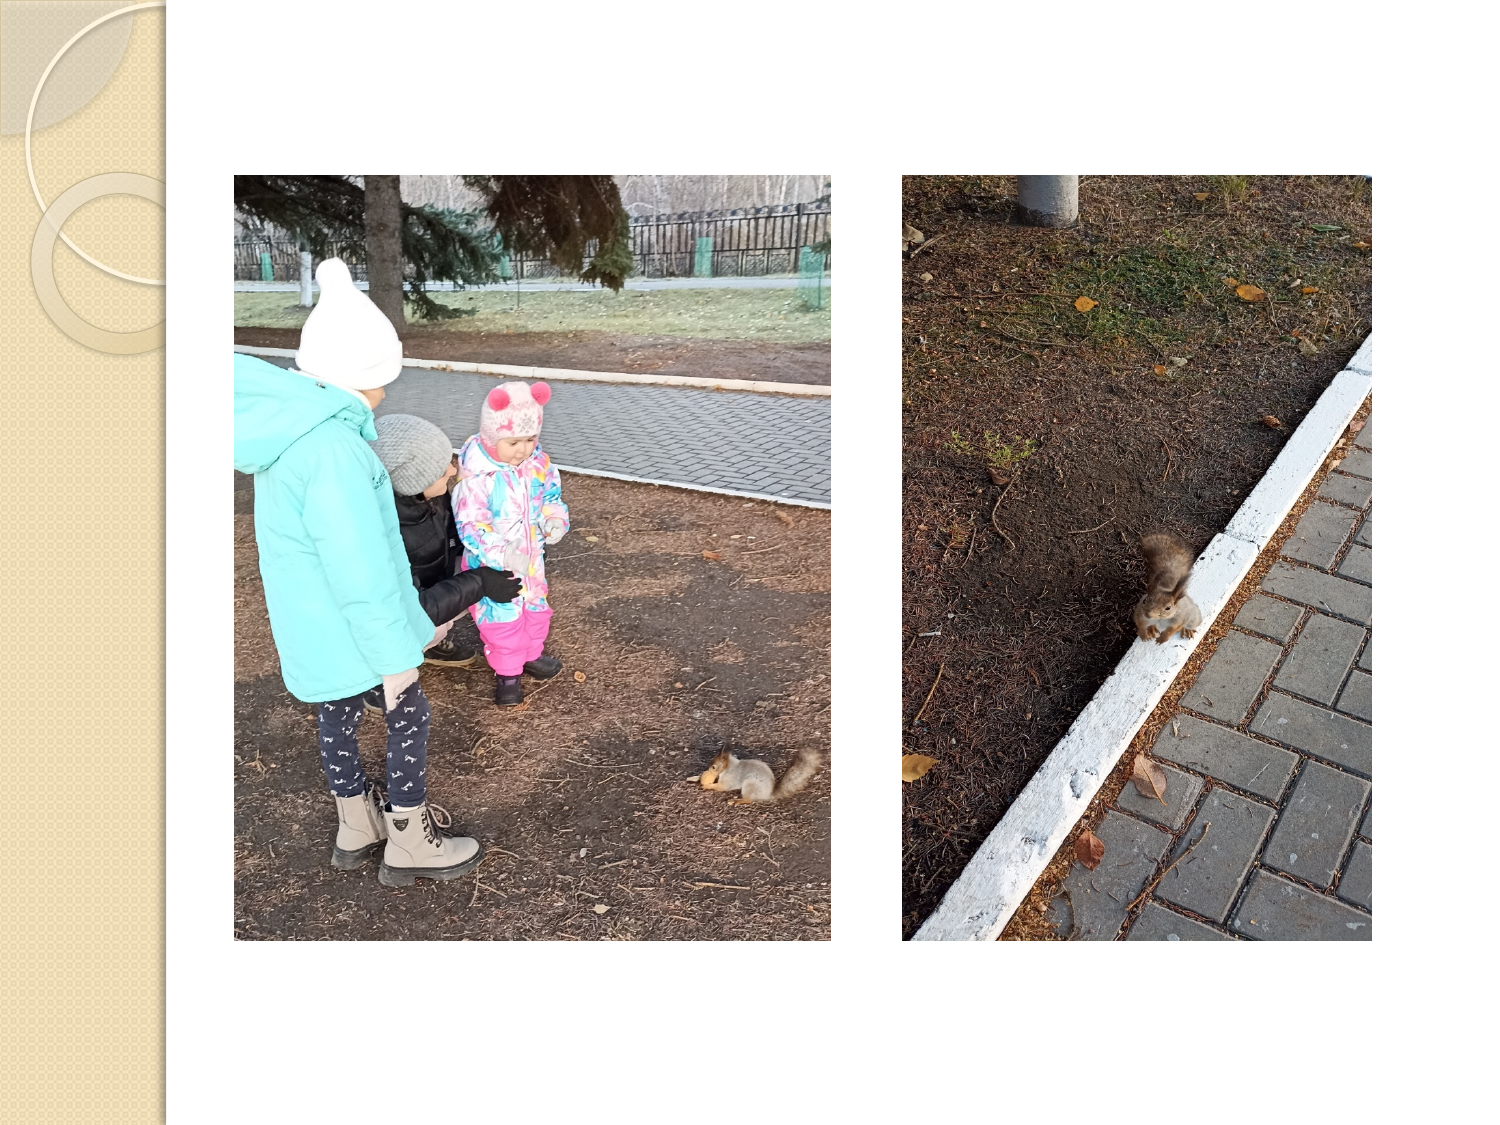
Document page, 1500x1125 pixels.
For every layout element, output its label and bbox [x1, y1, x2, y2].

list [902, 175, 1372, 942]
list [234, 175, 831, 942]
